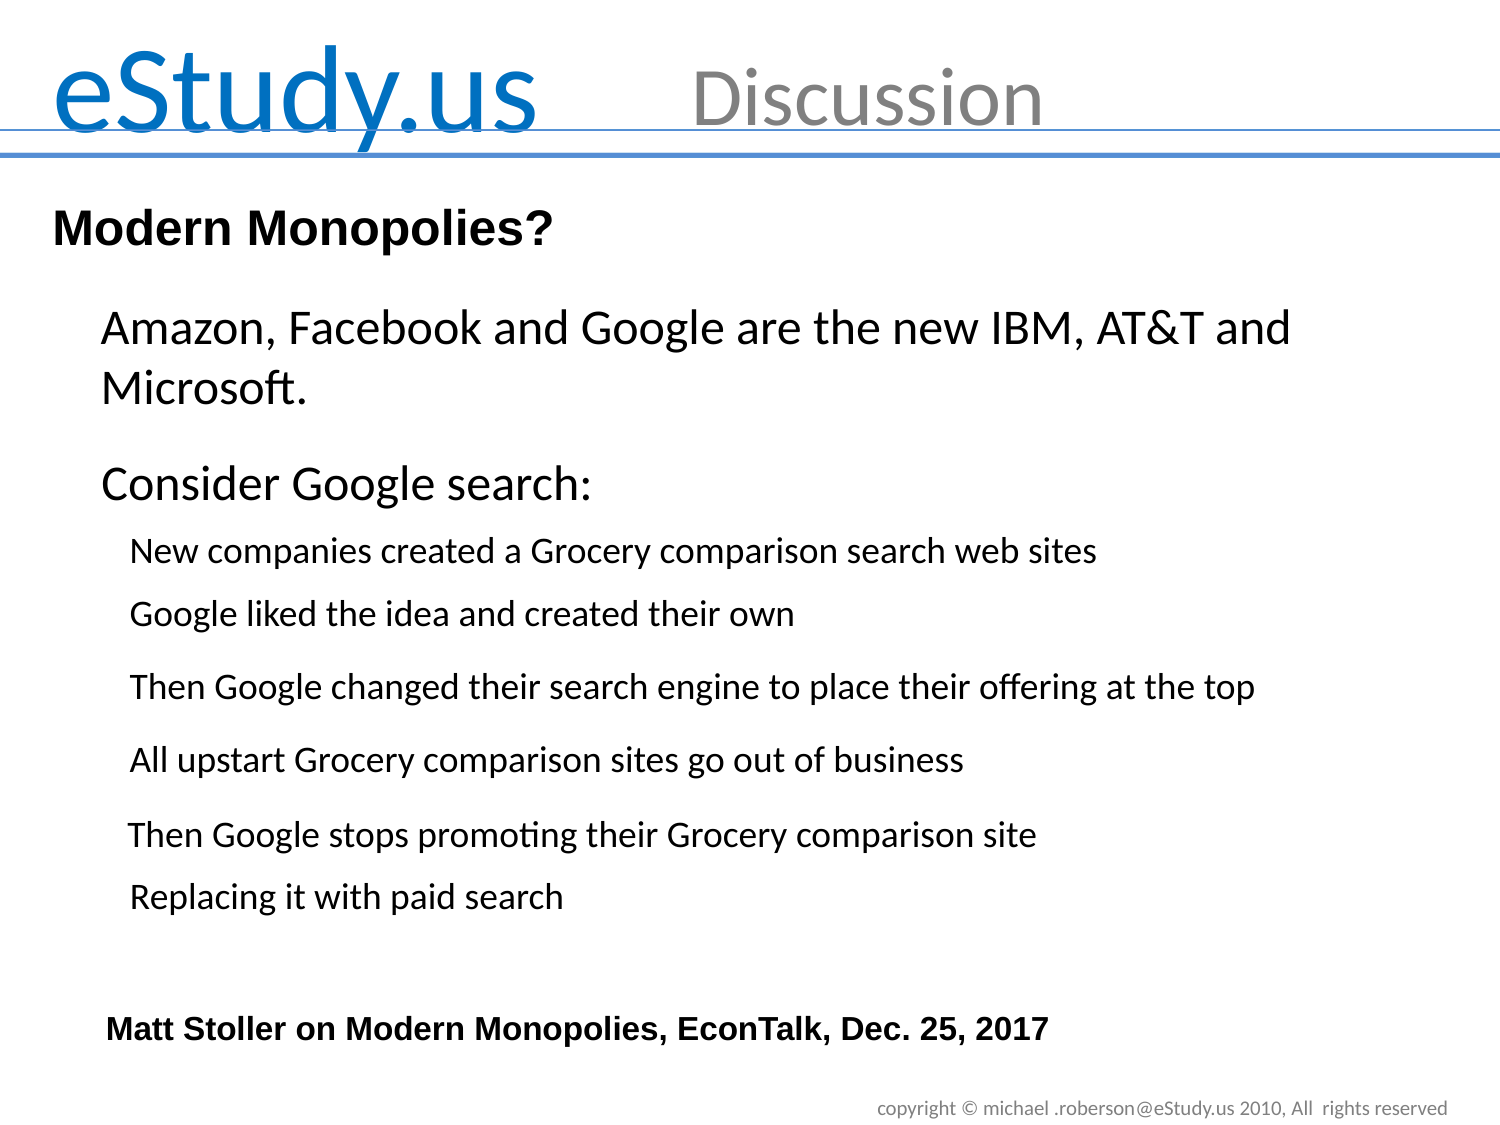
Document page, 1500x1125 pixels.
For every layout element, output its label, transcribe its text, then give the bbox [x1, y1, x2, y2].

text_box Amazon, Facebook and Google are the new IBM, AT&T and Microsoft. [85, 287, 1375, 423]
text_box Then Google changed their search engine to place their offering at the top [114, 654, 1369, 715]
text_box New companies created a Grocery comparison search web sites [114, 518, 1232, 579]
text_box Modern Monopolies? [37, 199, 713, 263]
text_box All upstart Grocery comparison sites go out of business [114, 727, 1369, 788]
text_box Consider Google search: [86, 442, 675, 518]
text_box Replacing it with paid search [115, 864, 1370, 925]
text_box Google liked the idea and created their own [114, 581, 1232, 642]
text_box Discussion [676, 54, 1061, 149]
text_box Then Google stops promoting their Grocery comparison site [112, 803, 1367, 863]
text_box Matt Stoller on Modern Monopolies, EconTalk, Dec. 25, 2017 [91, 999, 1156, 1055]
